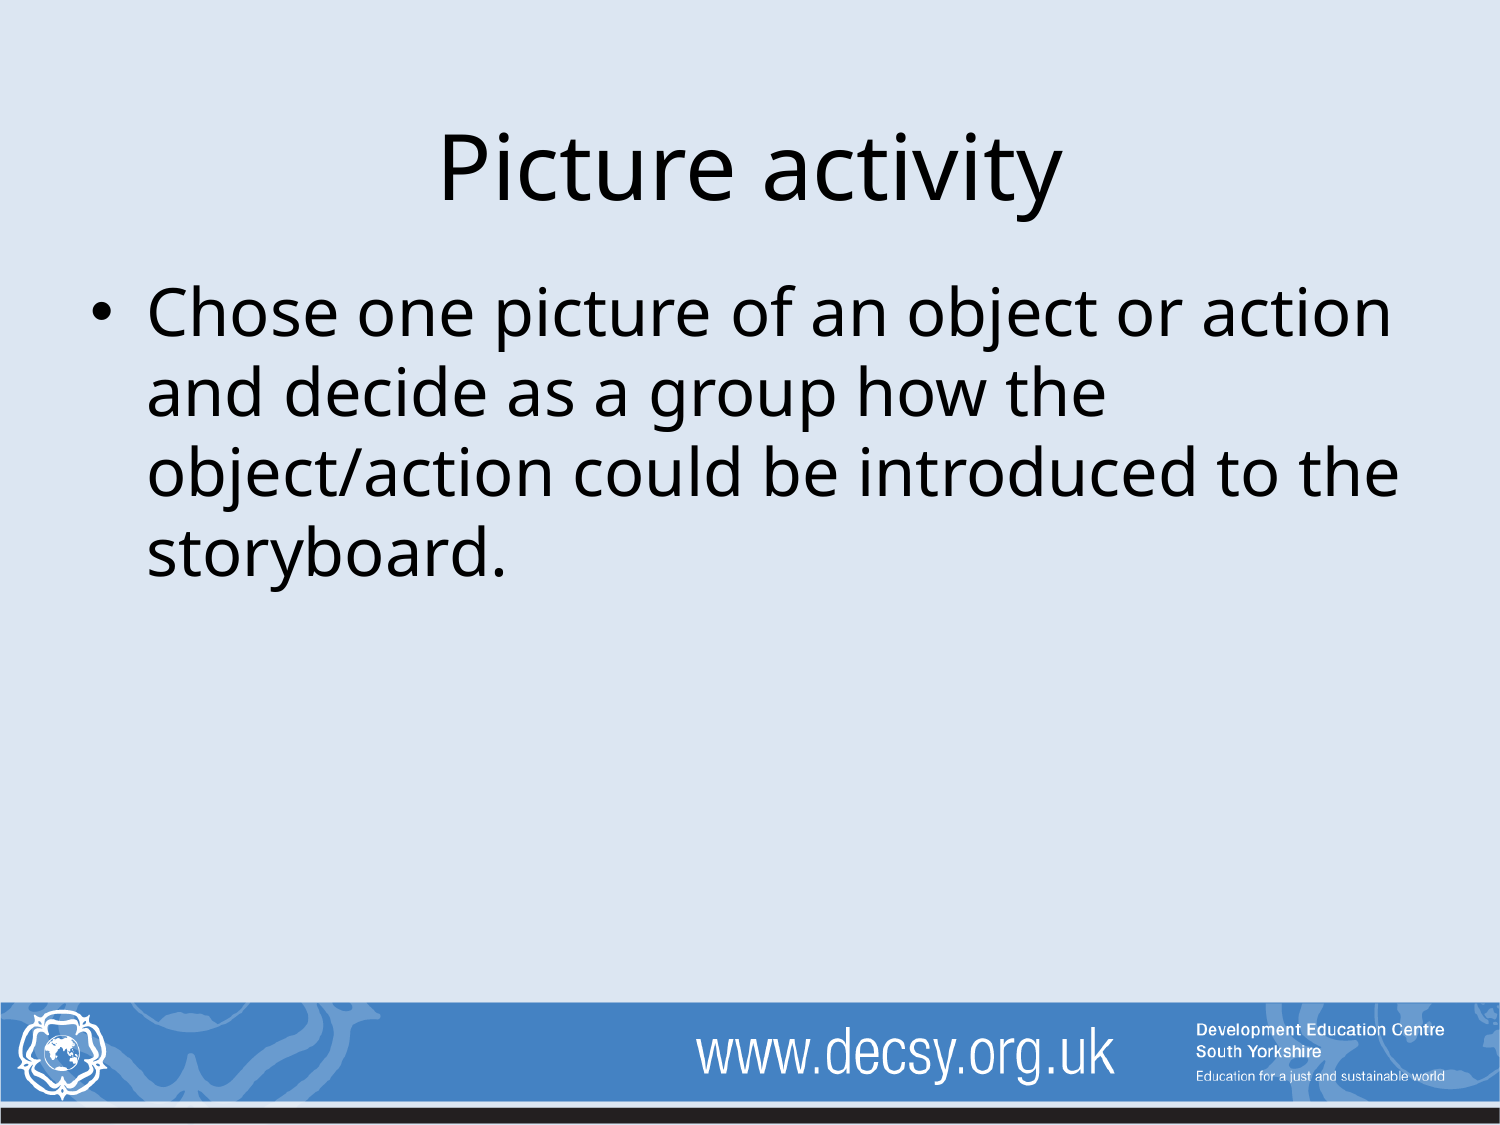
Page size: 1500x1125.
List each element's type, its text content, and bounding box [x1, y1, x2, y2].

list Chose one picture of an object or action and decide as a group how the object/action could be introduced to the storyboard. [75, 262, 1425, 1005]
title Picture activity [75, 95, 1425, 233]
picture [0, 1002, 1500, 1125]
